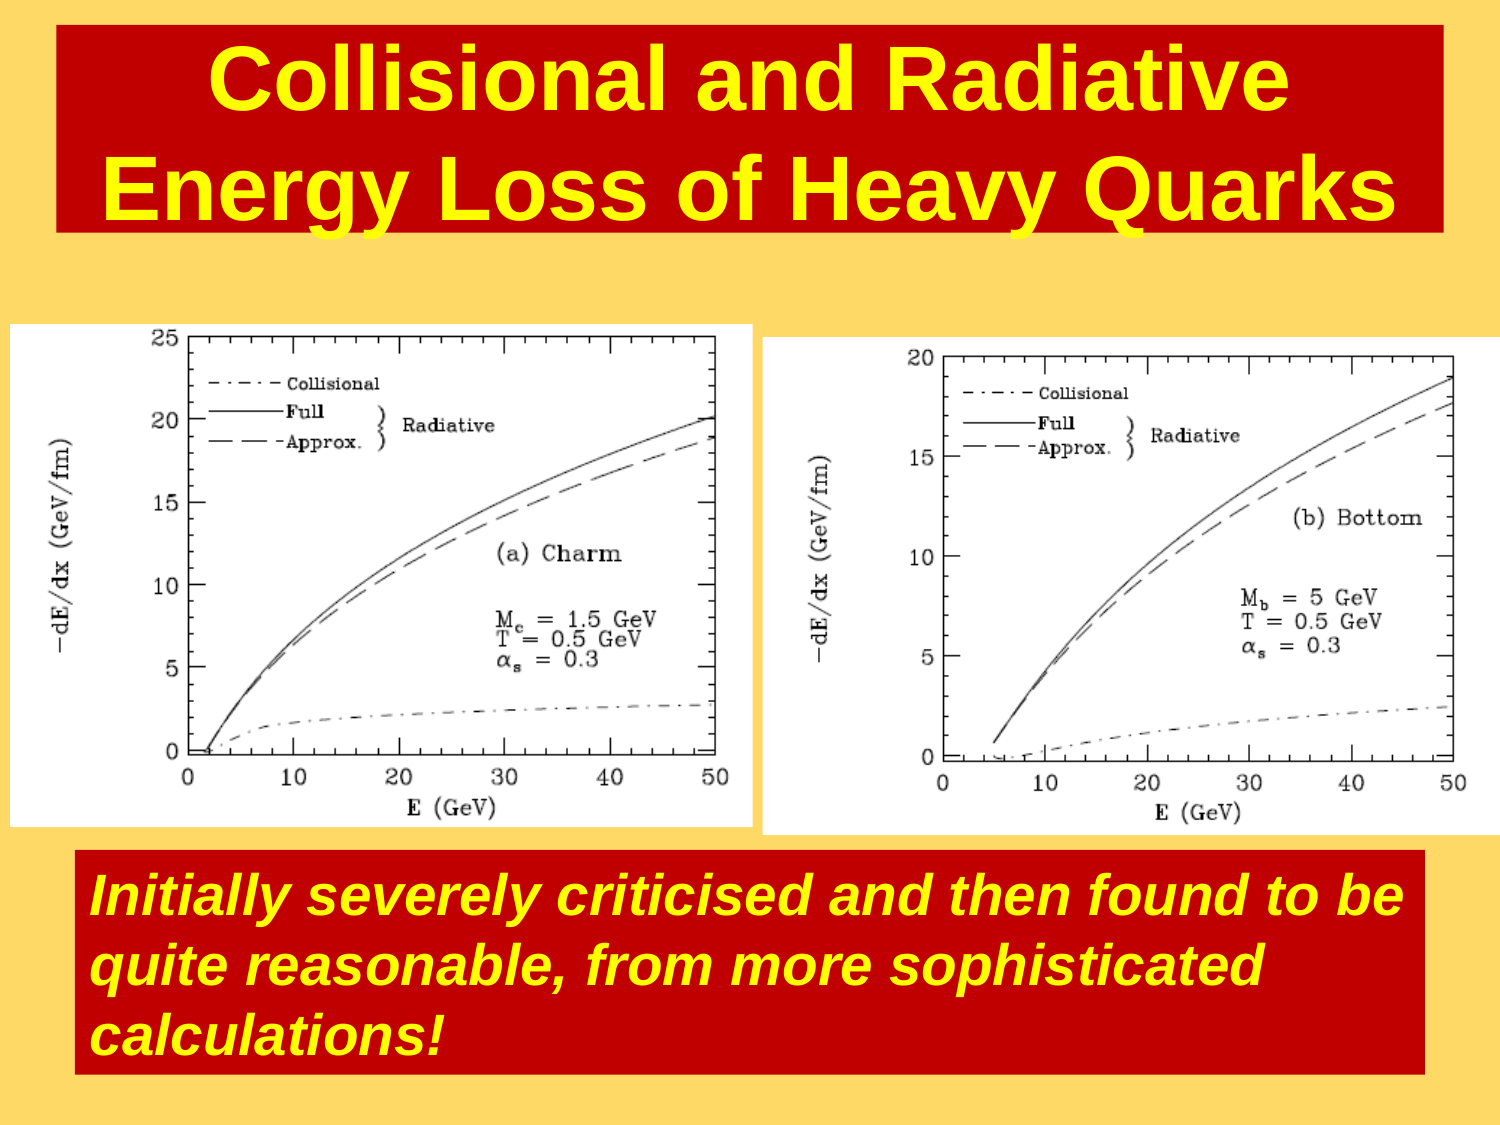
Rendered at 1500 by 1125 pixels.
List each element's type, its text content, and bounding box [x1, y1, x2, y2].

title Collisional and Radiative Energy Loss of Heavy Quarks [56, 24, 1444, 233]
text_box Initially severely criticised and then found to be quite reasonable, from more sophisticated calculations! [74, 849, 1425, 1075]
picture [762, 337, 1500, 835]
picture [9, 324, 753, 828]
